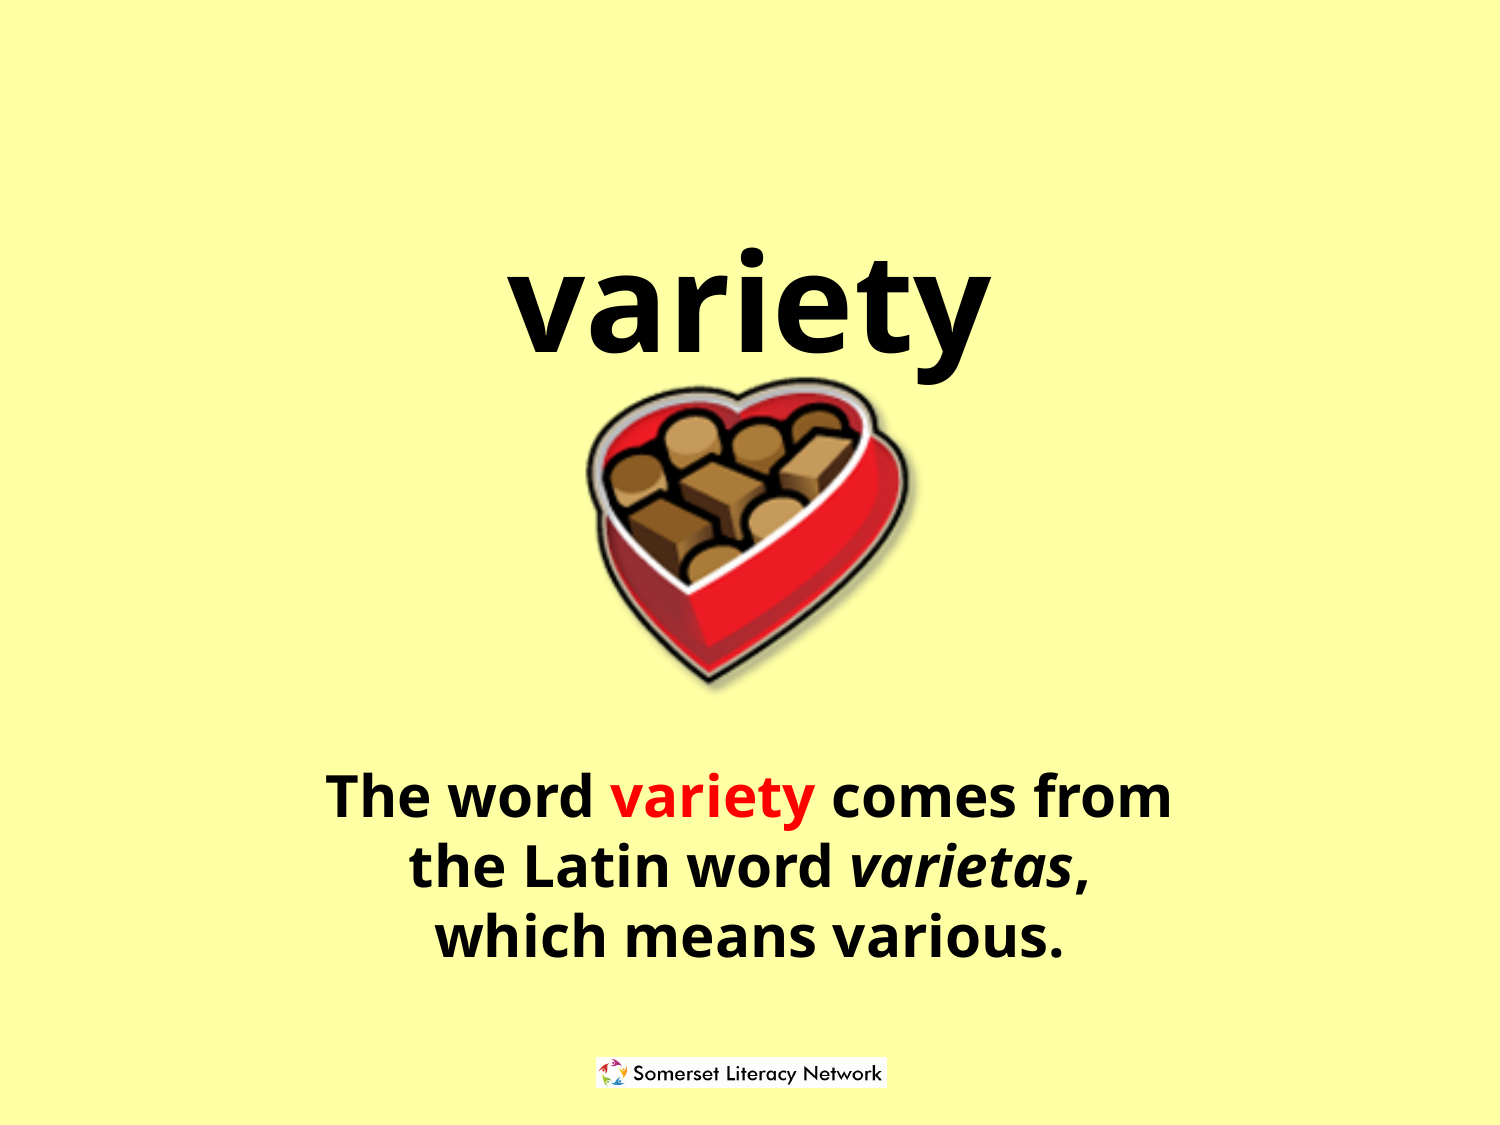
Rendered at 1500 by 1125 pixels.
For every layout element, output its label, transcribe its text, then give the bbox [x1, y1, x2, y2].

text_box The word variety comes from the Latin word varietas, which means various. [301, 751, 1199, 977]
picture [596, 1056, 887, 1088]
footer [512, 1042, 988, 1103]
picture [584, 373, 925, 705]
text_box variety [277, 208, 1223, 388]
